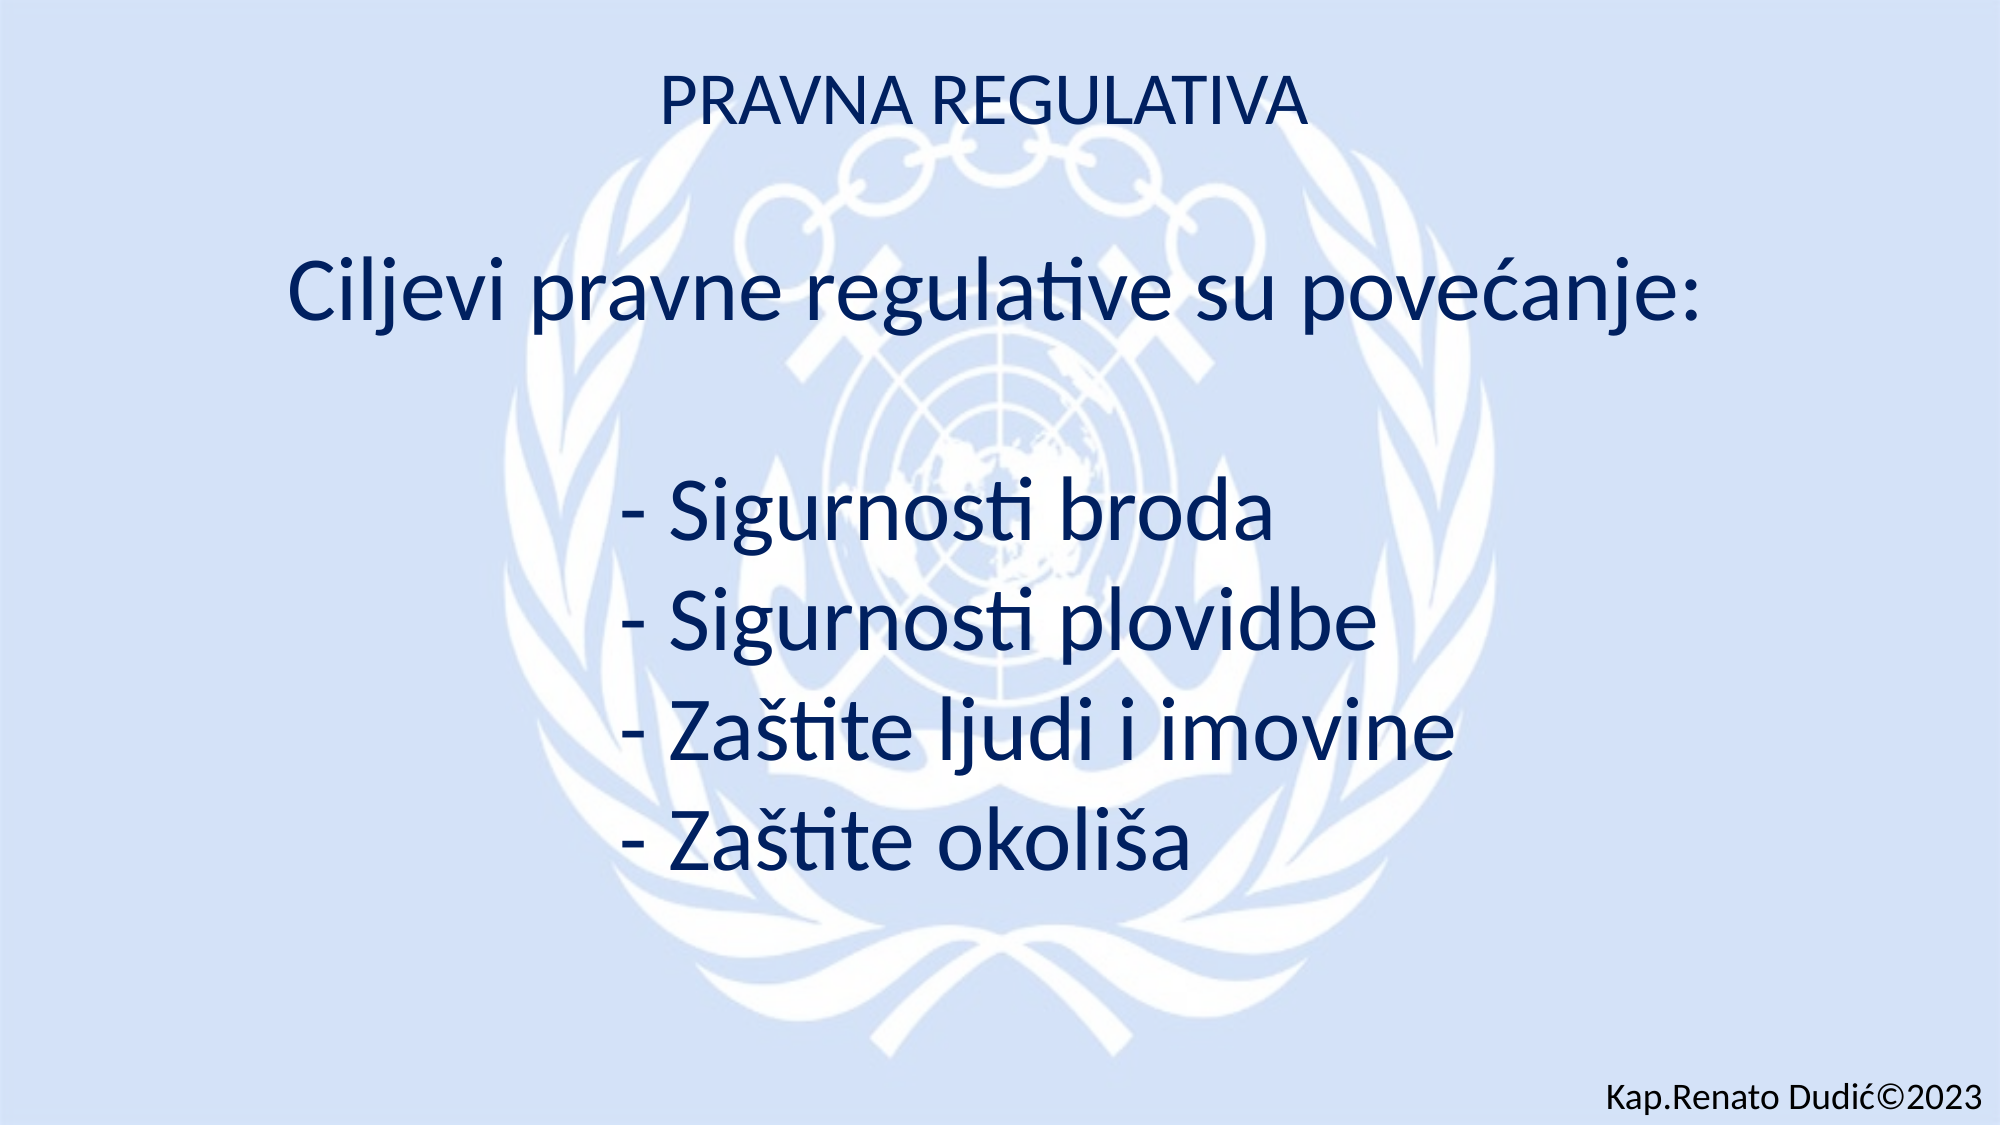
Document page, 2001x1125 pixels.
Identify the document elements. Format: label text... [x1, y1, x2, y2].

text_box PRAVNA REGULATIVA [644, 41, 1355, 147]
text_box Ciljevi pravne regulative su povećanje: - Sigurnosti broda - Sigurnosti plovidbe - Zaštite ljudi i imovine - Zaštite okoliša [272, 221, 1800, 897]
text_box Kap.Renato Dudić©2023 [1591, 1064, 1998, 1125]
